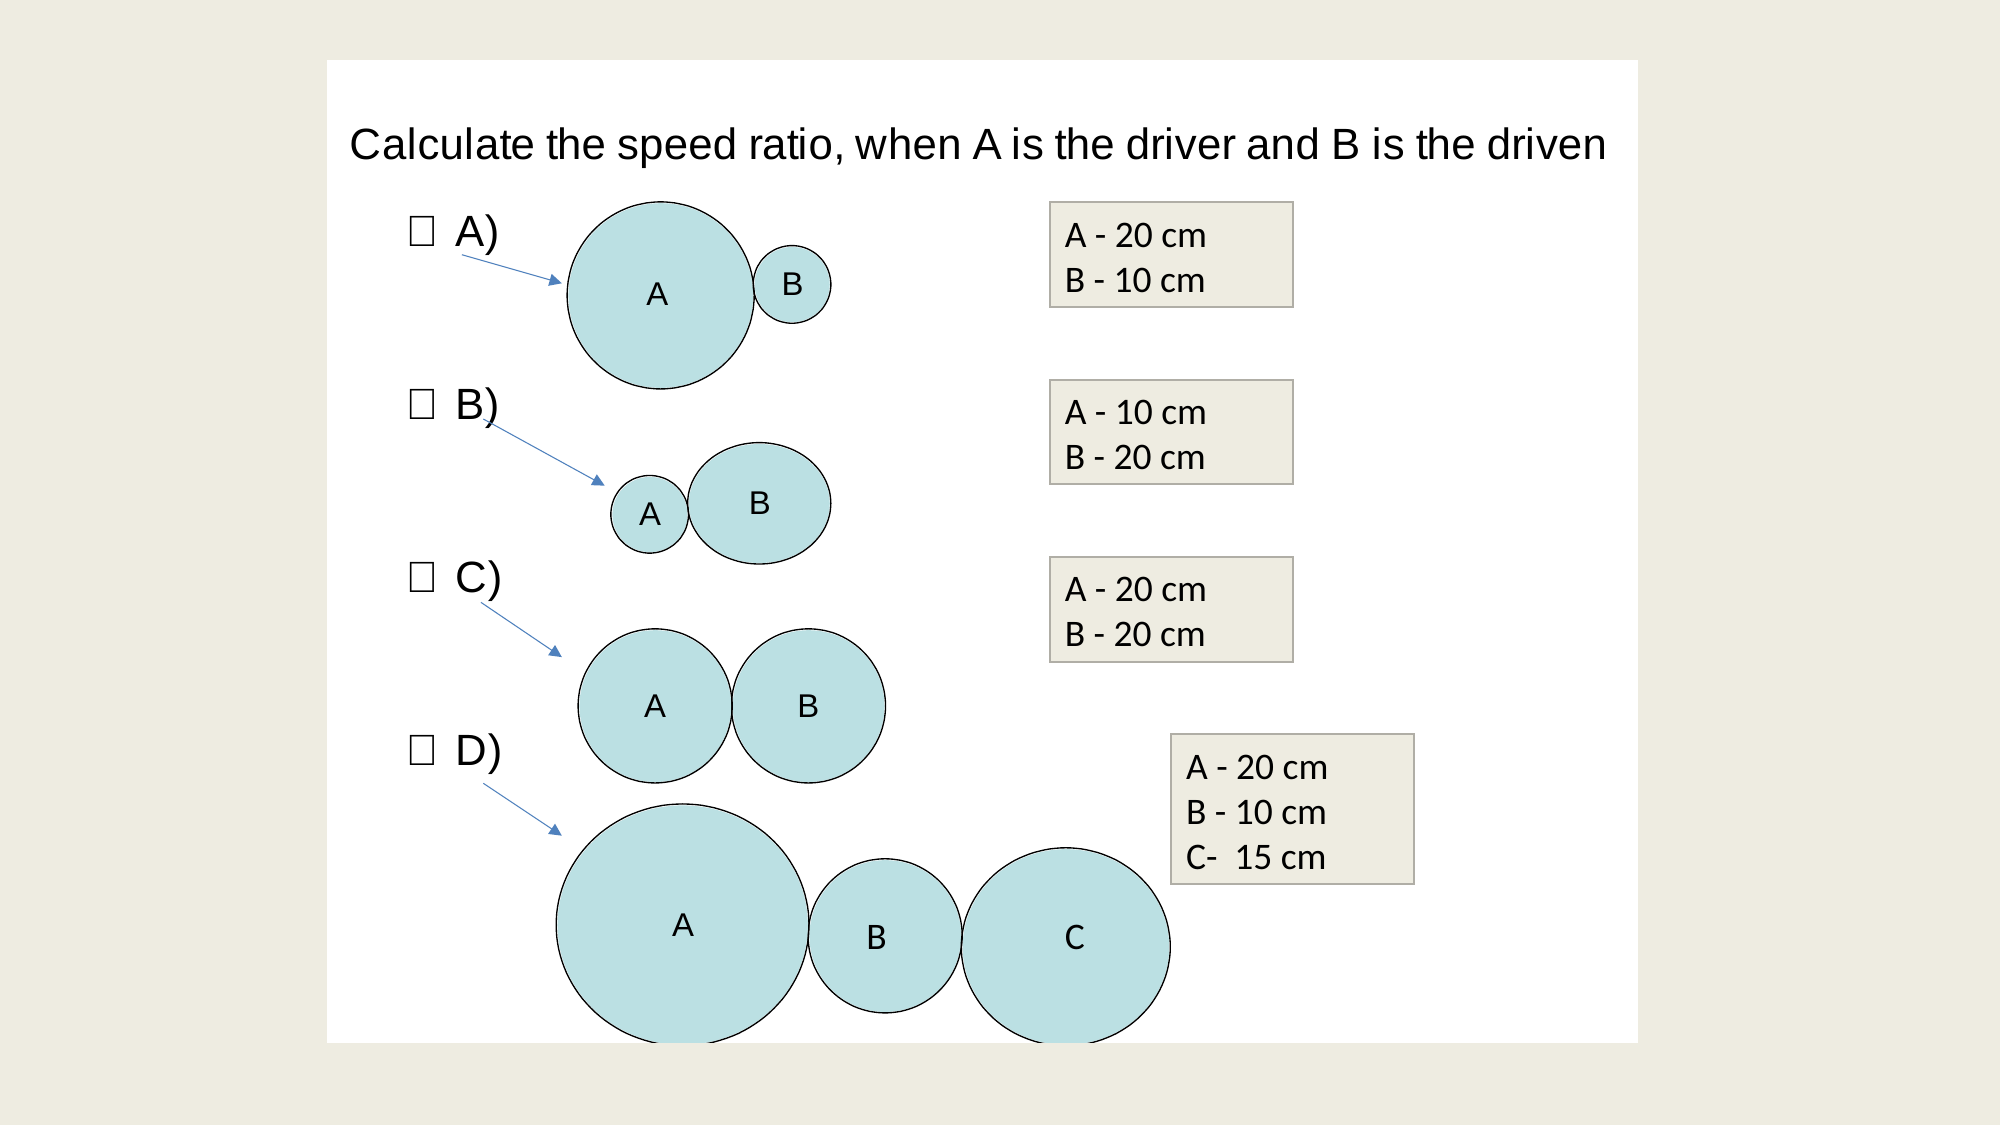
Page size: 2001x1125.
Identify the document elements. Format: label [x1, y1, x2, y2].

text_box [483, 783, 562, 836]
picture [326, 59, 1638, 1043]
text_box [483, 419, 605, 486]
text_box [480, 602, 562, 658]
text_box [461, 254, 562, 284]
